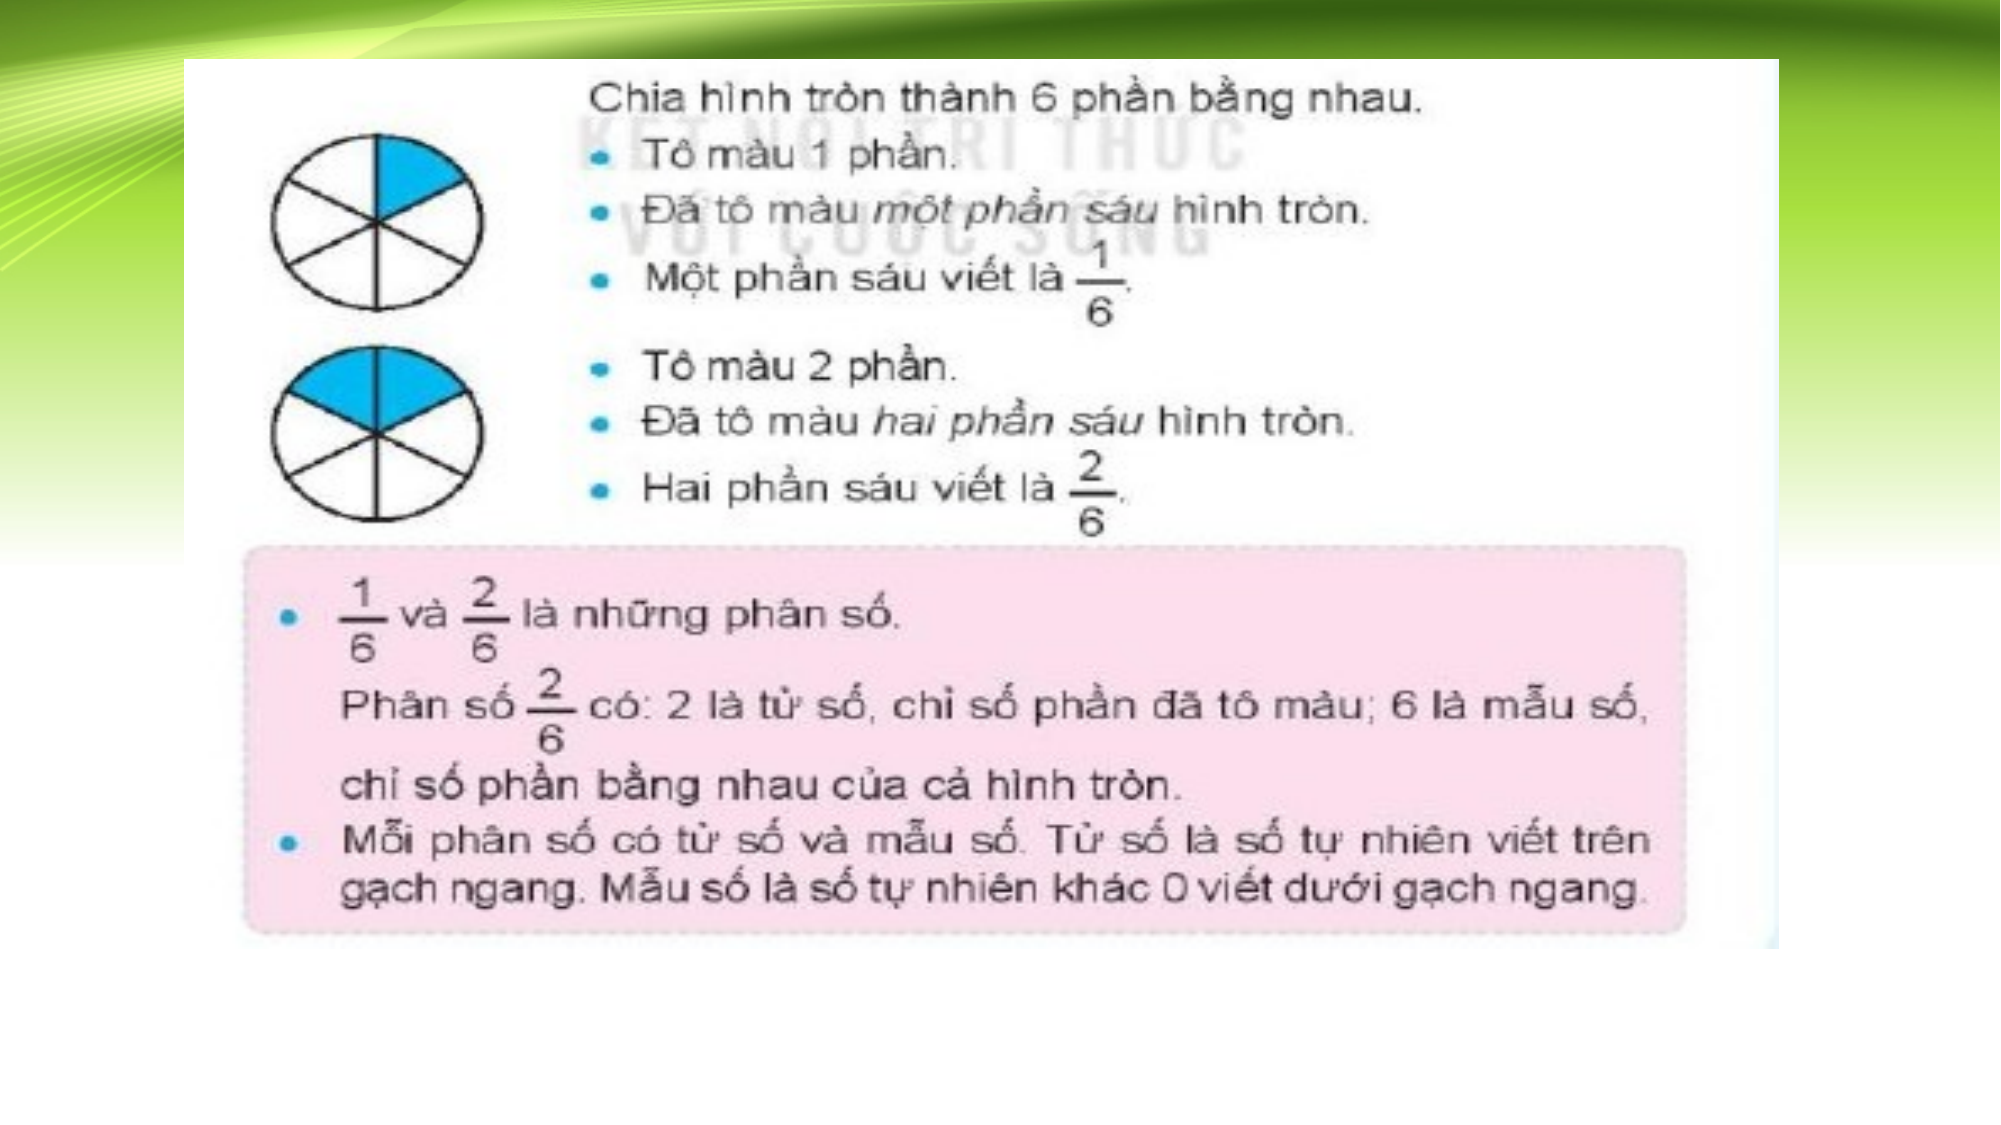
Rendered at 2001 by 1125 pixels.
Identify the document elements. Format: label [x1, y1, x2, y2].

picture [0, 0, 2000, 1125]
list [184, 59, 1779, 949]
